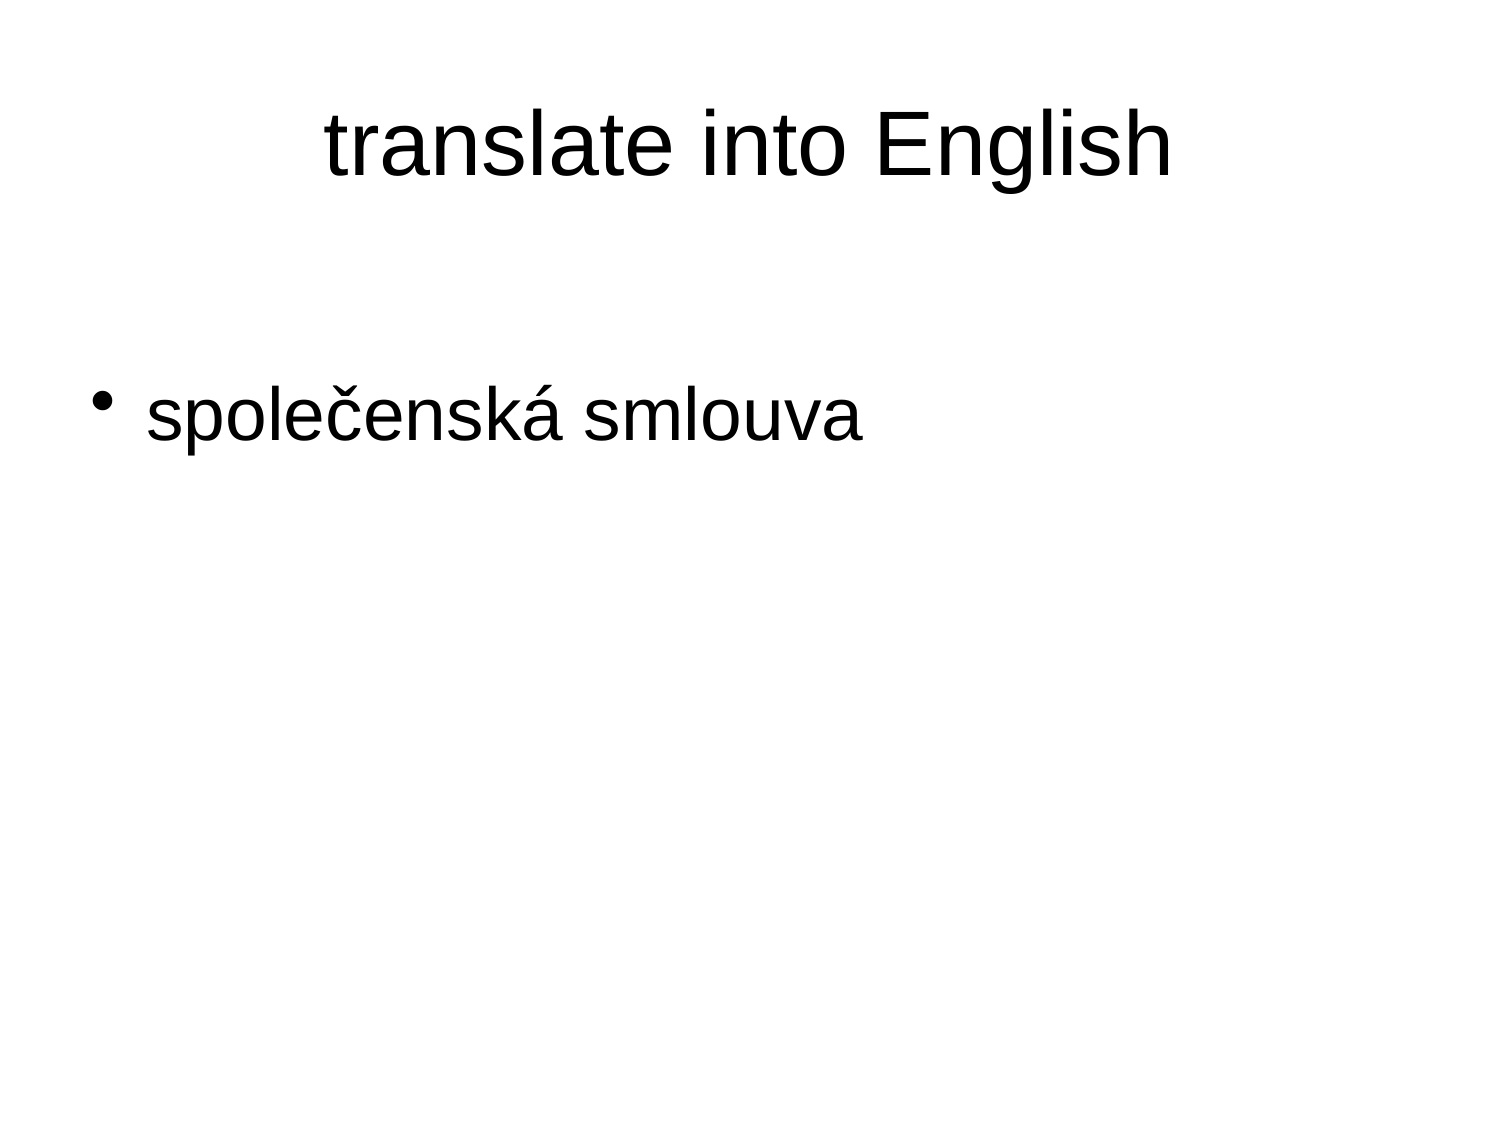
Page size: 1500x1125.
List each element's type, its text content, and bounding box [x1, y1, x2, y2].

list společenská smlouva [75, 262, 1425, 1005]
title translate into English [75, 45, 1425, 233]
